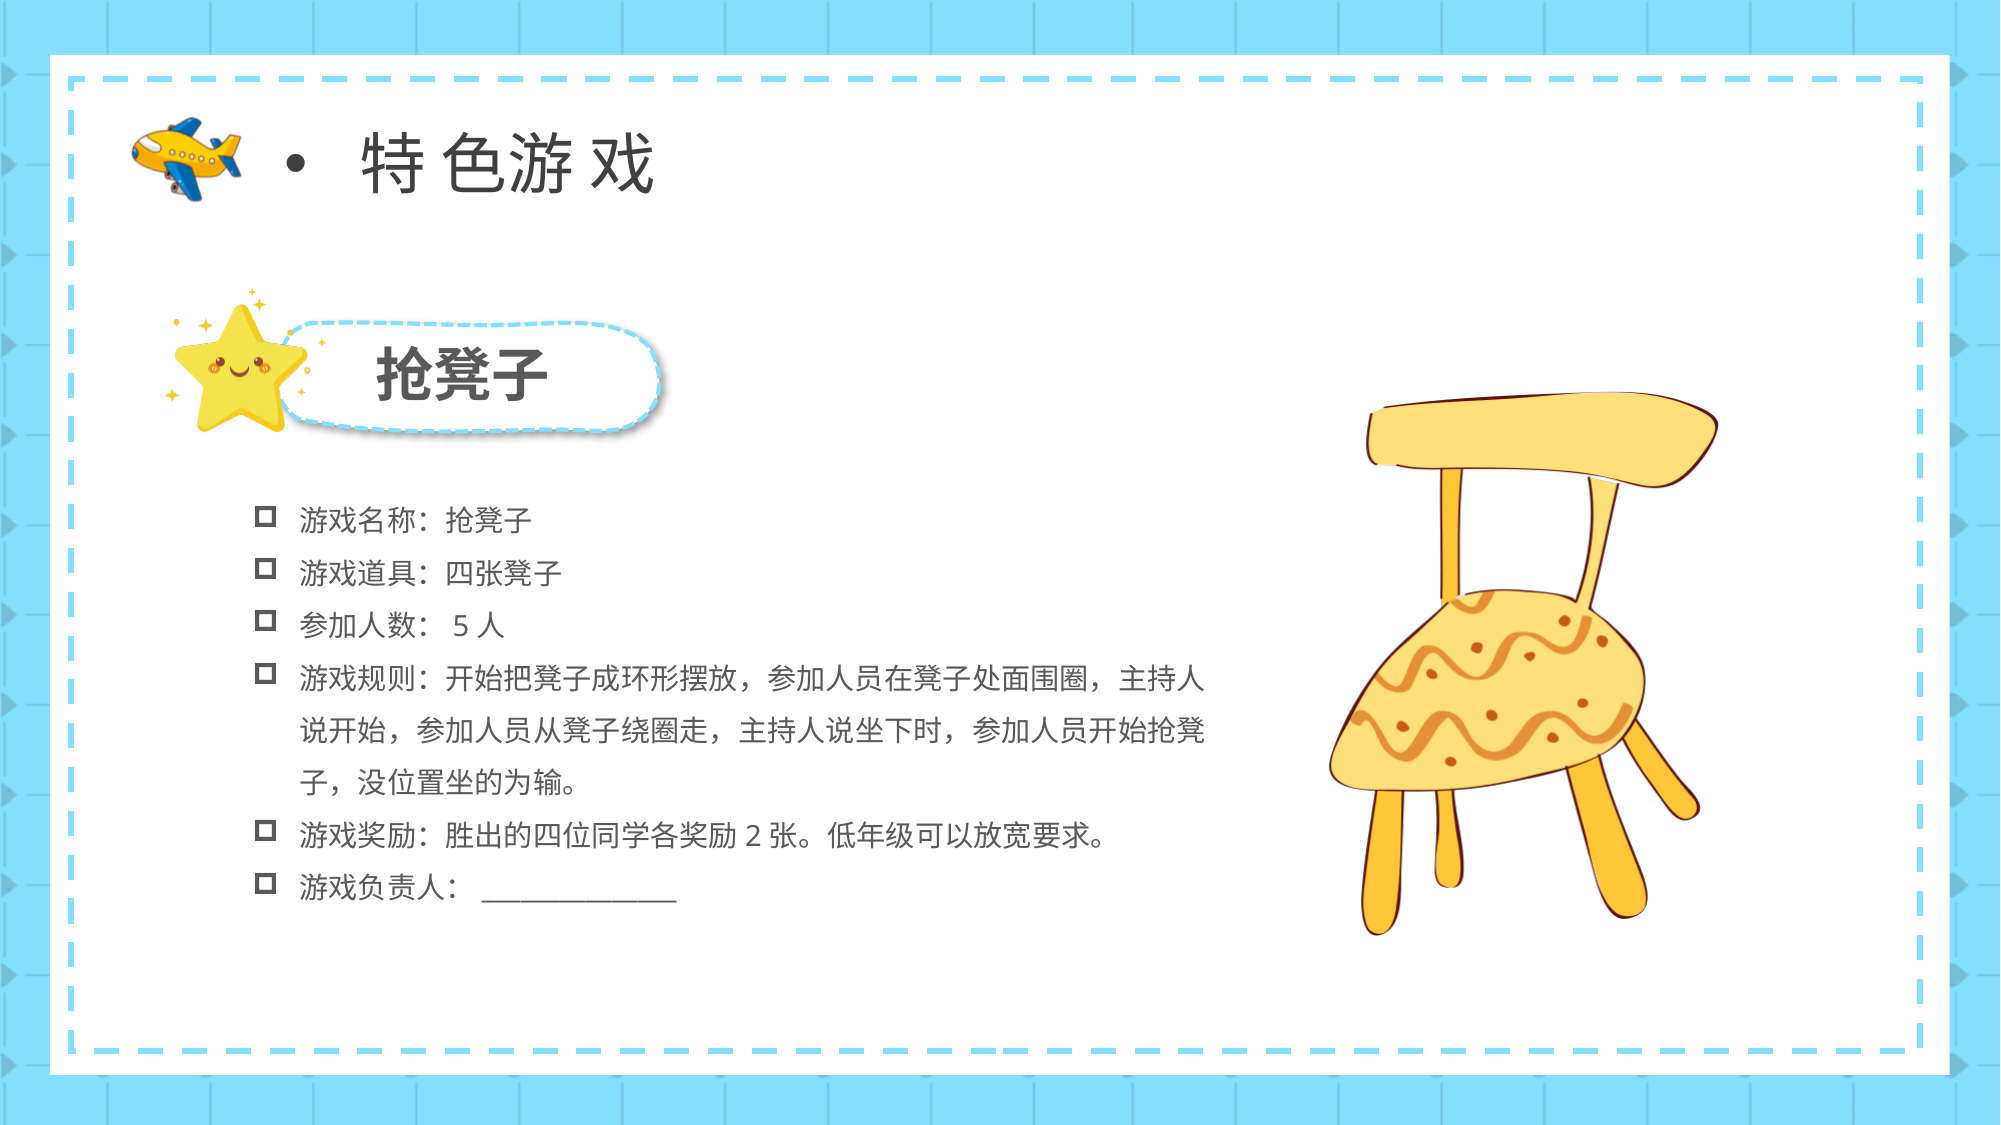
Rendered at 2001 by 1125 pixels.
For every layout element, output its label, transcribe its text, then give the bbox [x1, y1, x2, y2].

text_box 游戏名称：抢凳子 游戏道具：四张凳子 参加人数：5人 游戏规则：开始把凳子成环形摆放，参加人员在凳子处面围圈，主持人说开始，参加人员从凳子绕圈走，主持人说坐下时，参加人员开始抢凳子，没位置坐的为输。 游戏奖励：胜出的四位同学各奖励2张。低年级可以放宽要求。 游戏负责人：_______________ [237, 477, 1229, 912]
picture [3, 2, 2001, 1125]
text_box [326, 322, 660, 432]
text_box 特 色游 戏 [278, 114, 705, 210]
